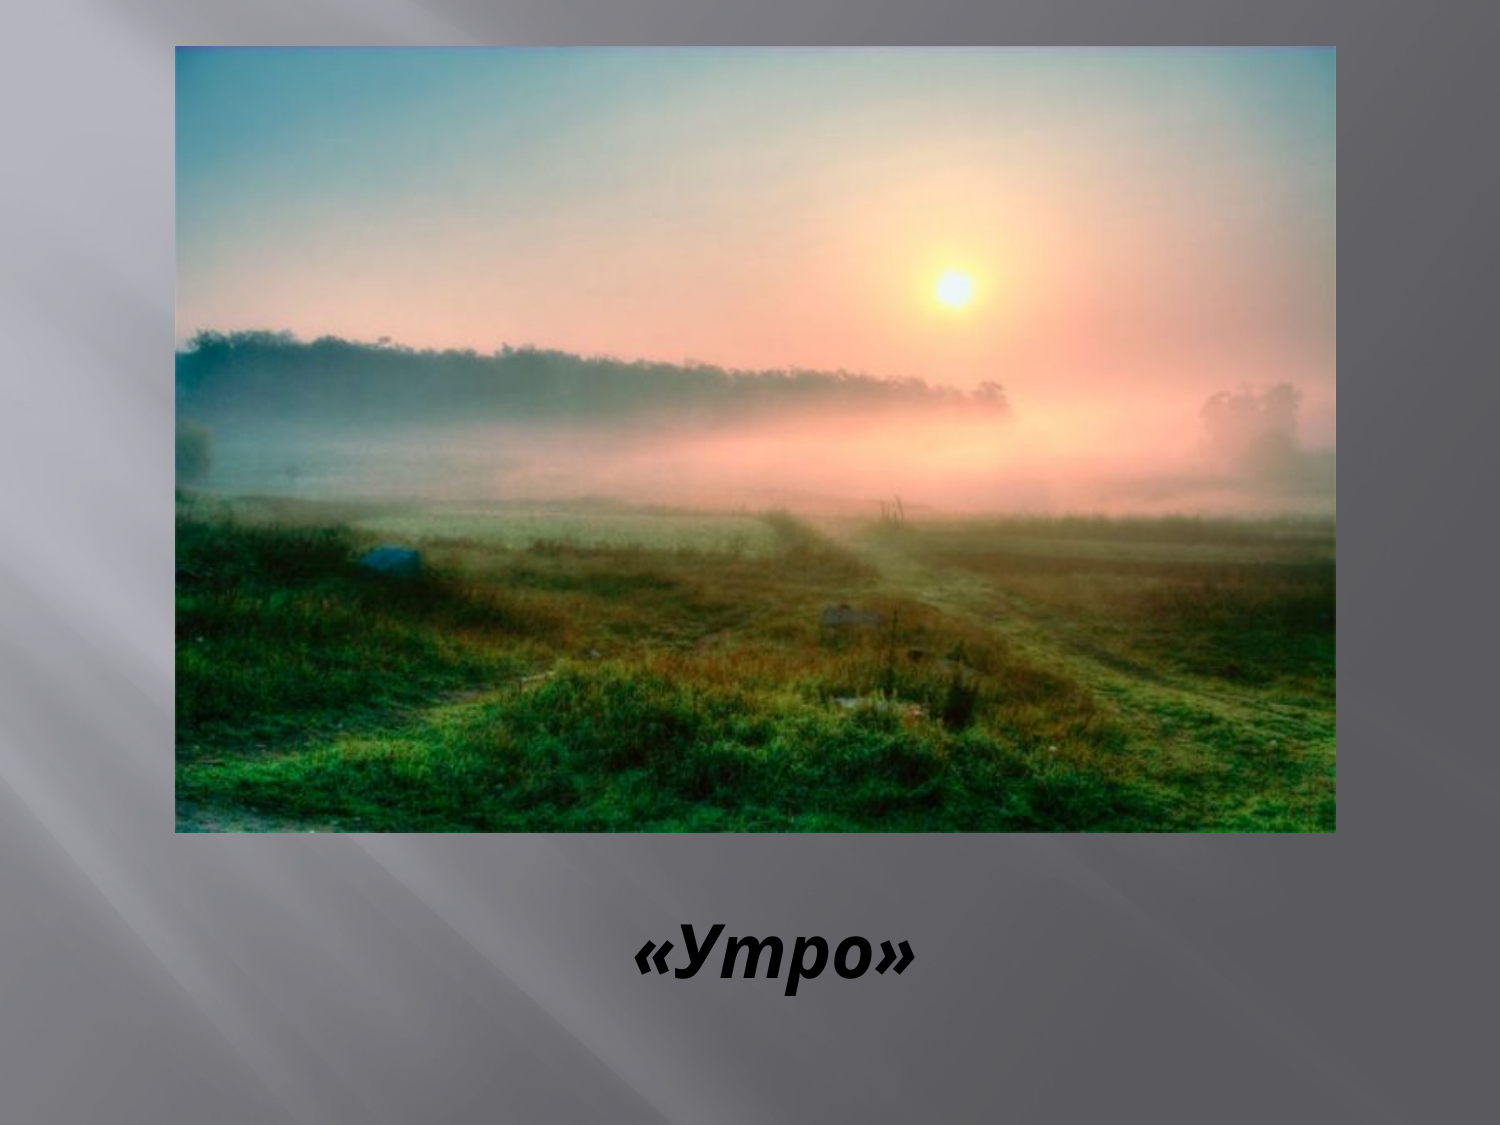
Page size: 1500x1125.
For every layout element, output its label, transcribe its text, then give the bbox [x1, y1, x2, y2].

picture [175, 46, 1337, 833]
text_box «Утро» [503, 895, 1067, 1001]
